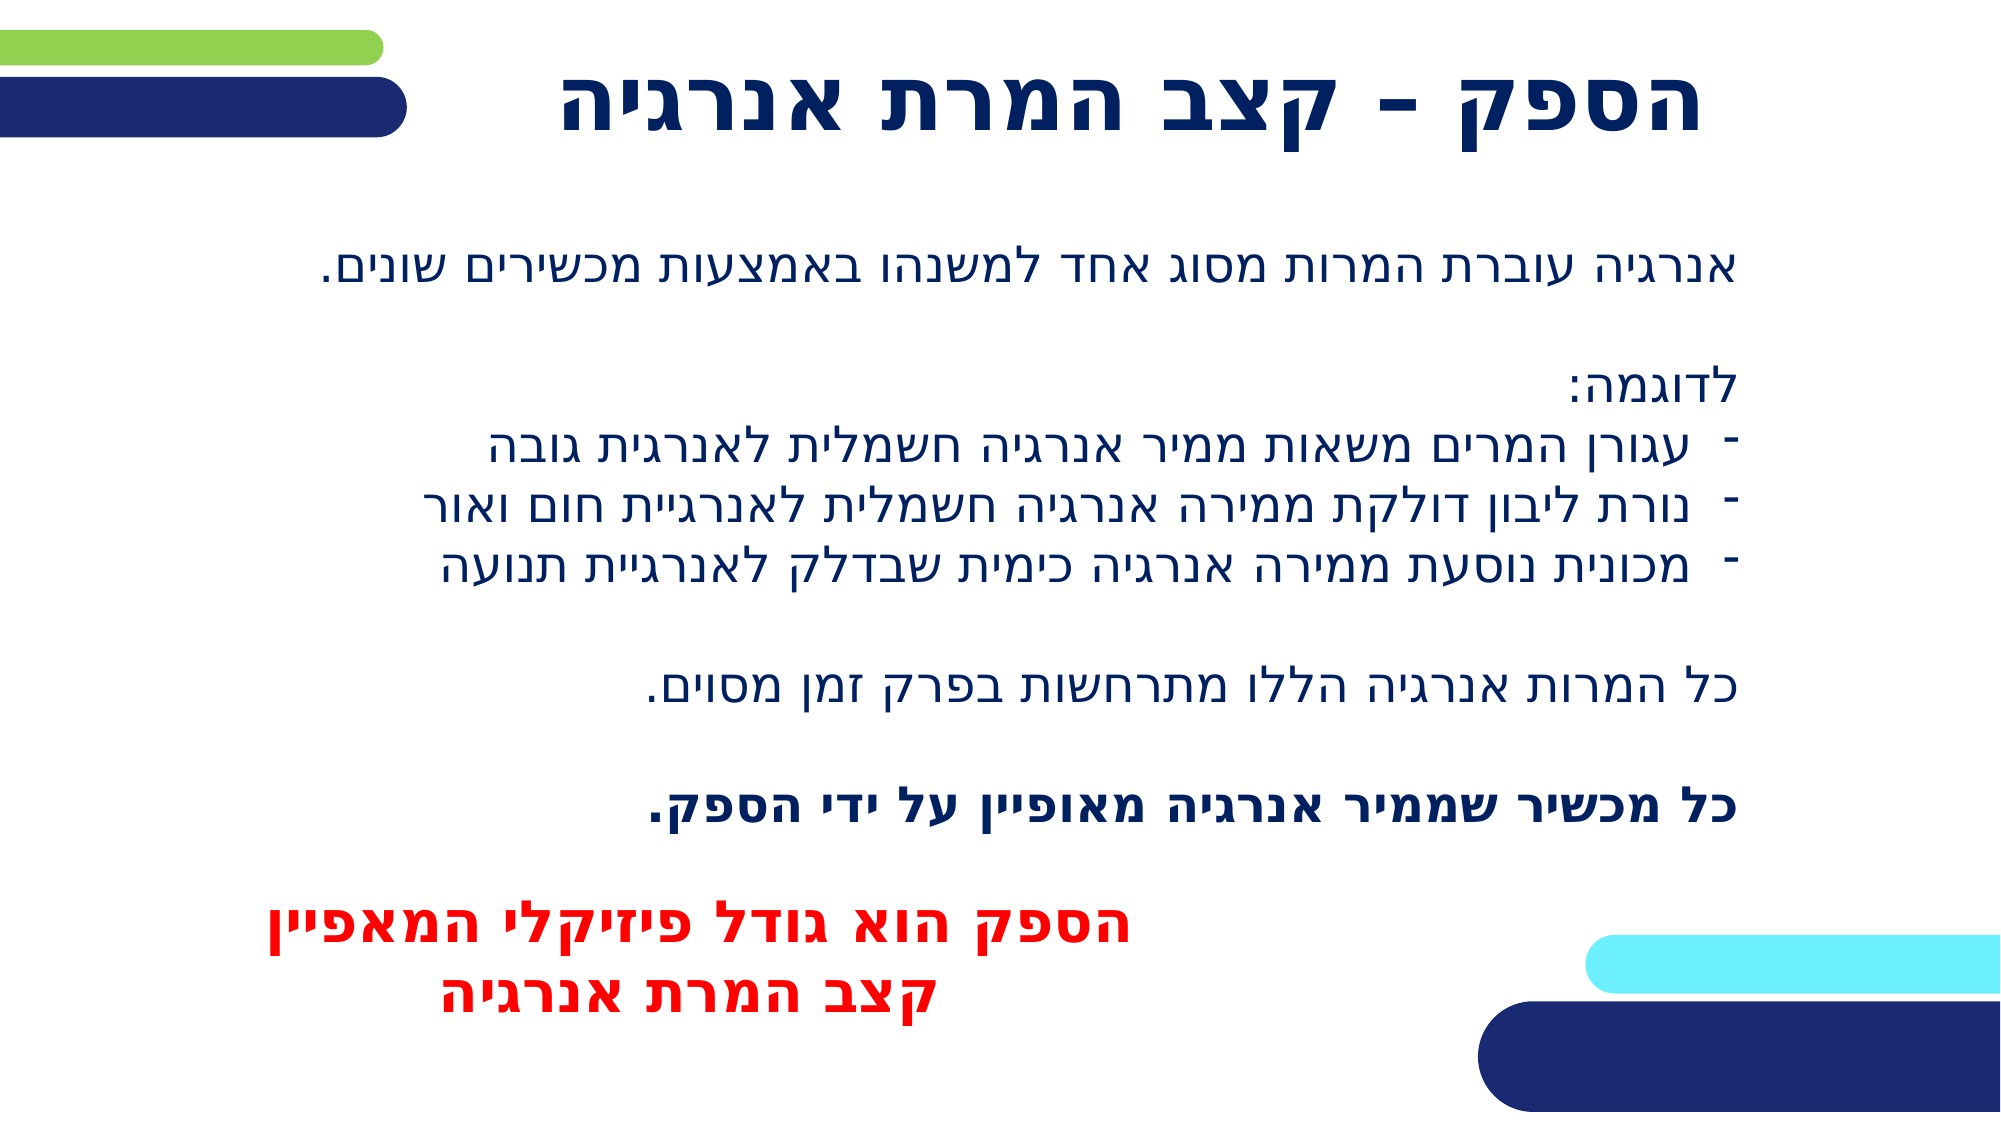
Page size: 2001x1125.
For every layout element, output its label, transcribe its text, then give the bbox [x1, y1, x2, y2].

text_box אנרגיה עוברת המרות מסוג אחד למשנהו באמצעות מכשירים שונים. לדוגמה: עגורן המרים משאות ממיר אנרגיה חשמלית לאנרגית גובה נורת ליבון דולקת ממירה אנרגיה חשמלית לאנרגיית חום ואור מכונית נוסעת ממירה אנרגיה כימית שבדלק לאנרגיית תנועה כל המרות אנרגיה הללו מתרחשות בפרק זמן מסוים. כל מכשיר שממיר אנרגיה מאופיין על ידי הספק. [263, 224, 1755, 840]
title הספק – קצב המרת אנרגיה [130, 34, 2000, 153]
text_box הספק הוא גודל פיזיקלי המאפיין קצב המרת אנרגיה [101, 876, 1278, 1032]
